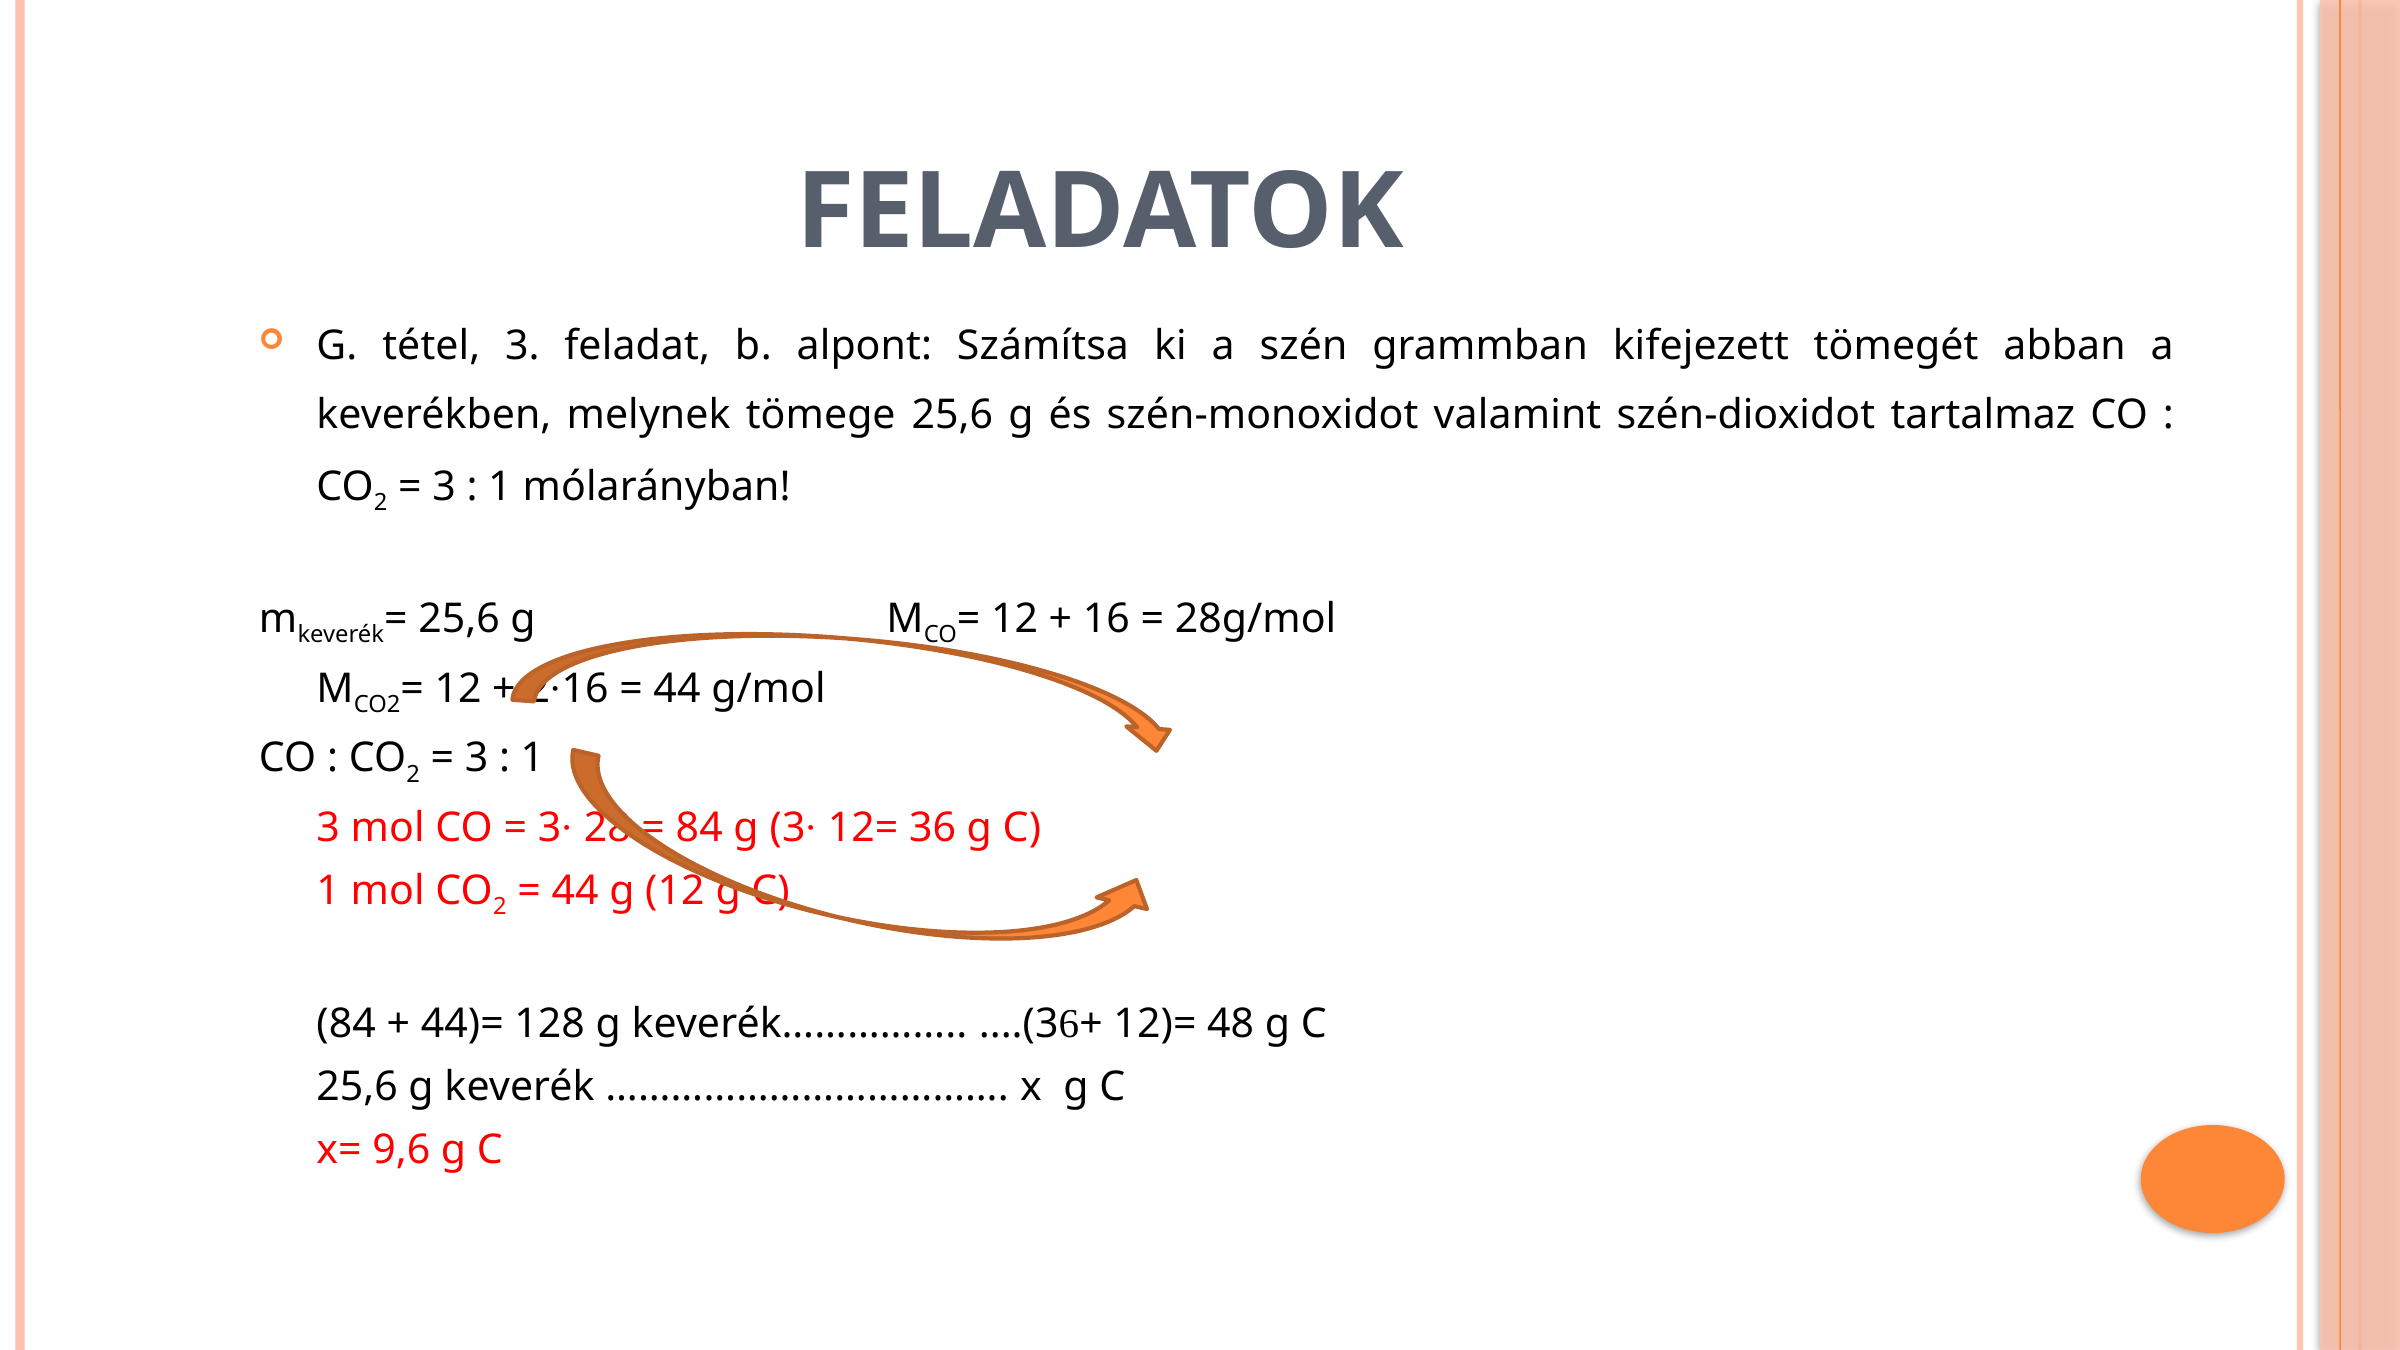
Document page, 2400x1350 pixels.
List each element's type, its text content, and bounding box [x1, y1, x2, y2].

text_box [570, 747, 1149, 941]
title Feladatok [120, 54, 2080, 279]
list G. tétel, 3. feladat, b. alpont: Számítsa ki a szén grammban kifejezett tömegét abban a keverékben, melynek tömege 25,6 g és szén-monoxidot valamint szén-dioxidot tartalmaz CO : CO2 = 3 : 1 mólarányban! mkeverék= 25,6 g MCO= 12 + 16 = 28g/mol MCO2= 12 + 2·16 = 44 g/mol CO : CO2 = 3 : 1 3 mol CO = 3· 28 = 84 g (3· 12= 36 g C) 1 mol CO2 = 44 g (12 g C) (84 + 44)= 128 g keverék…………….. ....(36+ 12)= 48 g C 25,6 g keverék ………………………………. x g C x= 9,6 g C [237, 287, 2198, 1247]
text_box [510, 631, 1172, 753]
